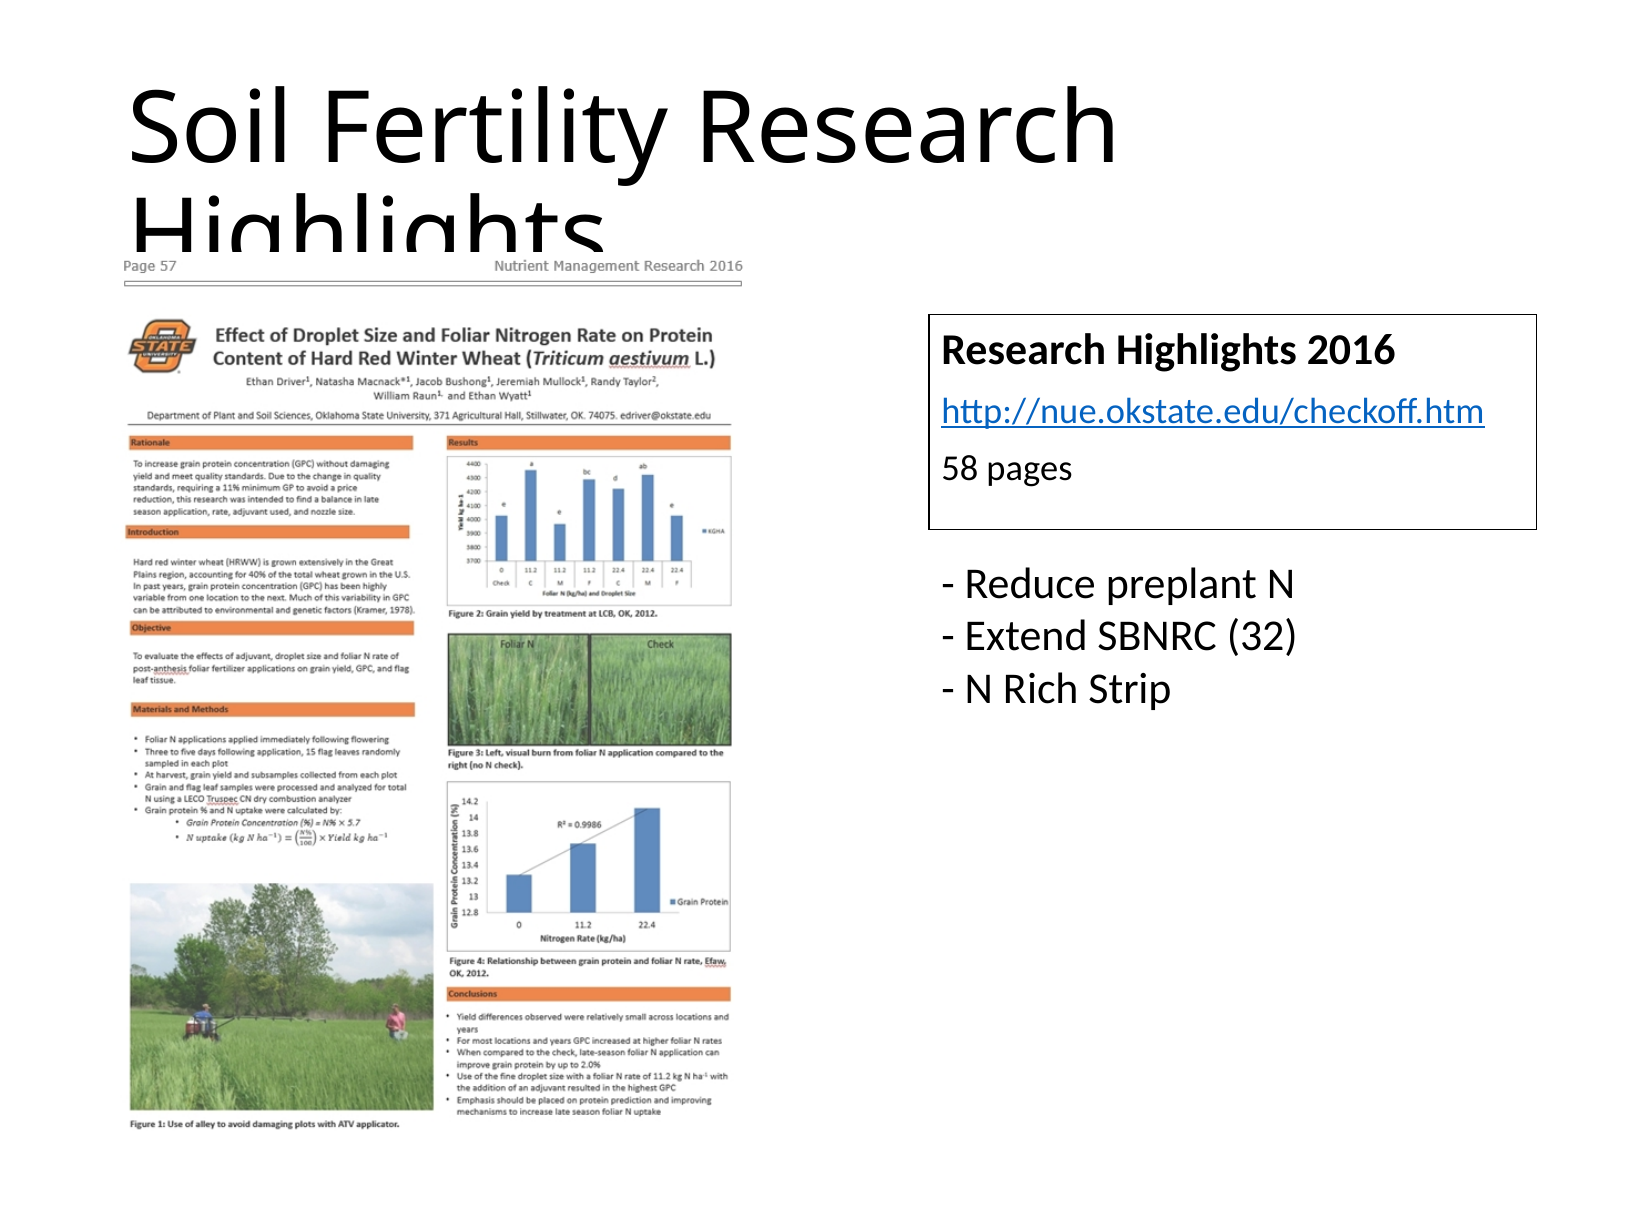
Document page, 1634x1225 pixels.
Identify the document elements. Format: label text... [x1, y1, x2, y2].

title Soil Fertility Research Highlights [112, 65, 1521, 302]
text_box Research Highlights 2016 http://nue.okstate.edu/checkoff.htm 58 pages - Reduce preplant N - Extend SBNRC (32) - N Rich Strip [928, 314, 1537, 530]
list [112, 252, 773, 1136]
